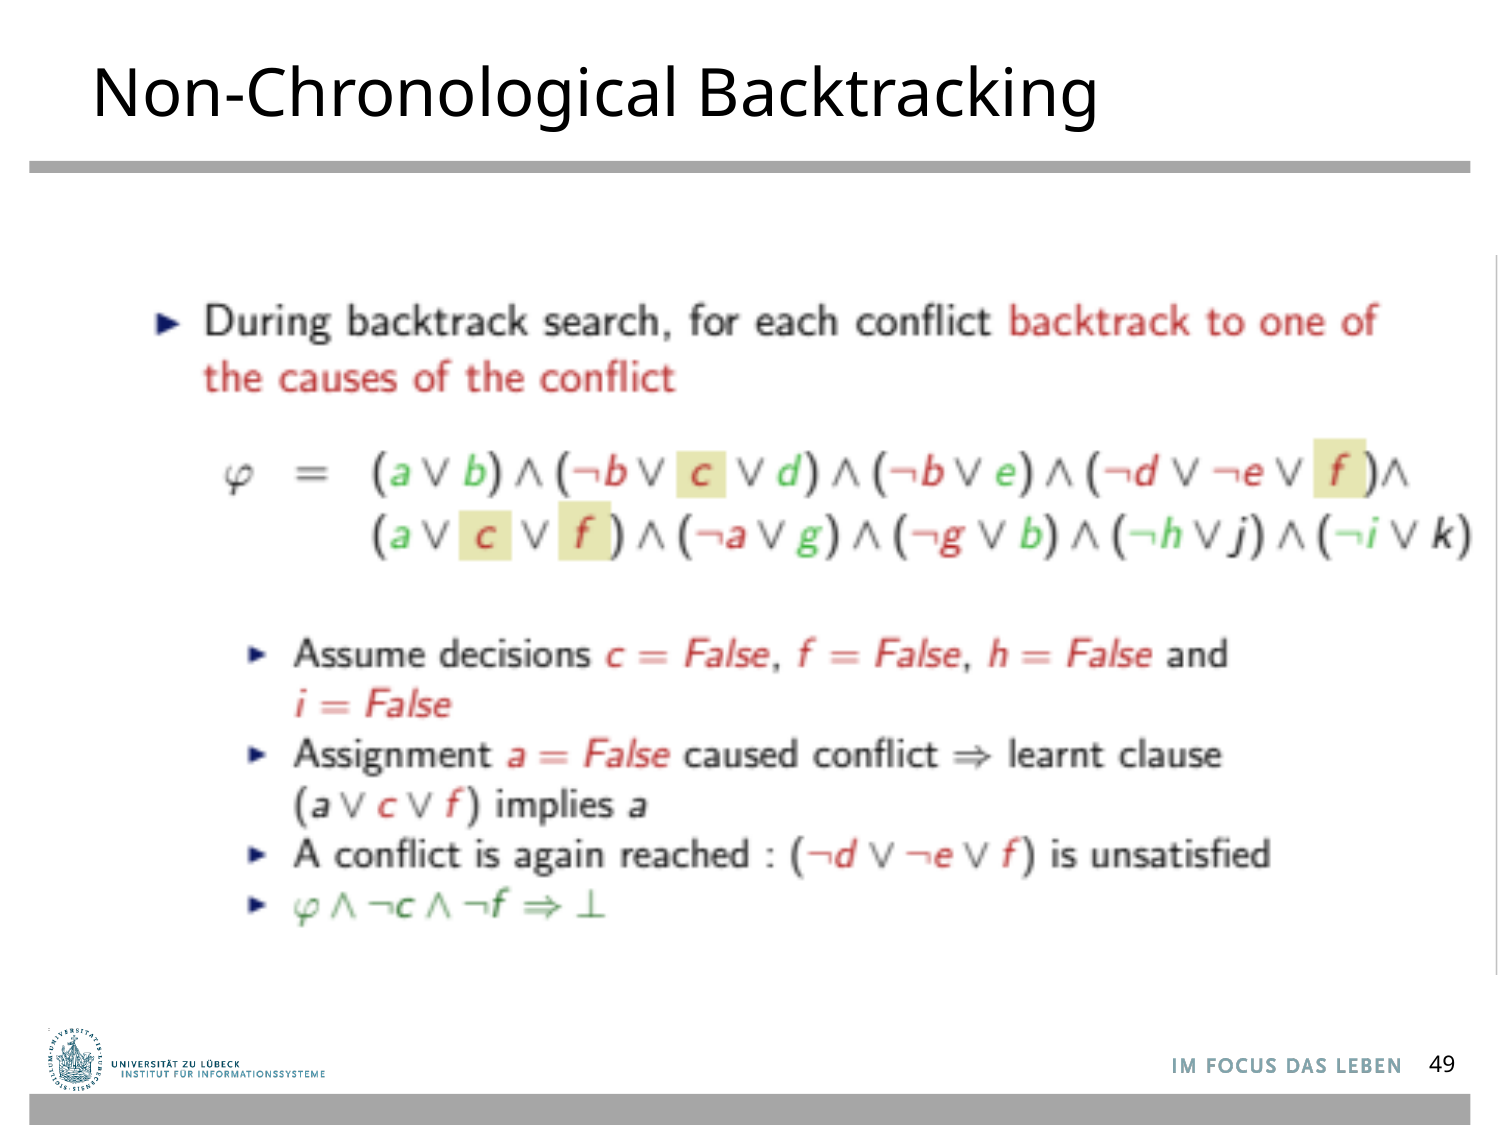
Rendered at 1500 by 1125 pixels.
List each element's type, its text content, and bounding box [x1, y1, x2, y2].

picture [0, 255, 1498, 976]
picture [1173, 1058, 1305, 1073]
slide_number 49 [1305, 1050, 1471, 1083]
title Non-Chronological Backtracking [76, 42, 1427, 126]
